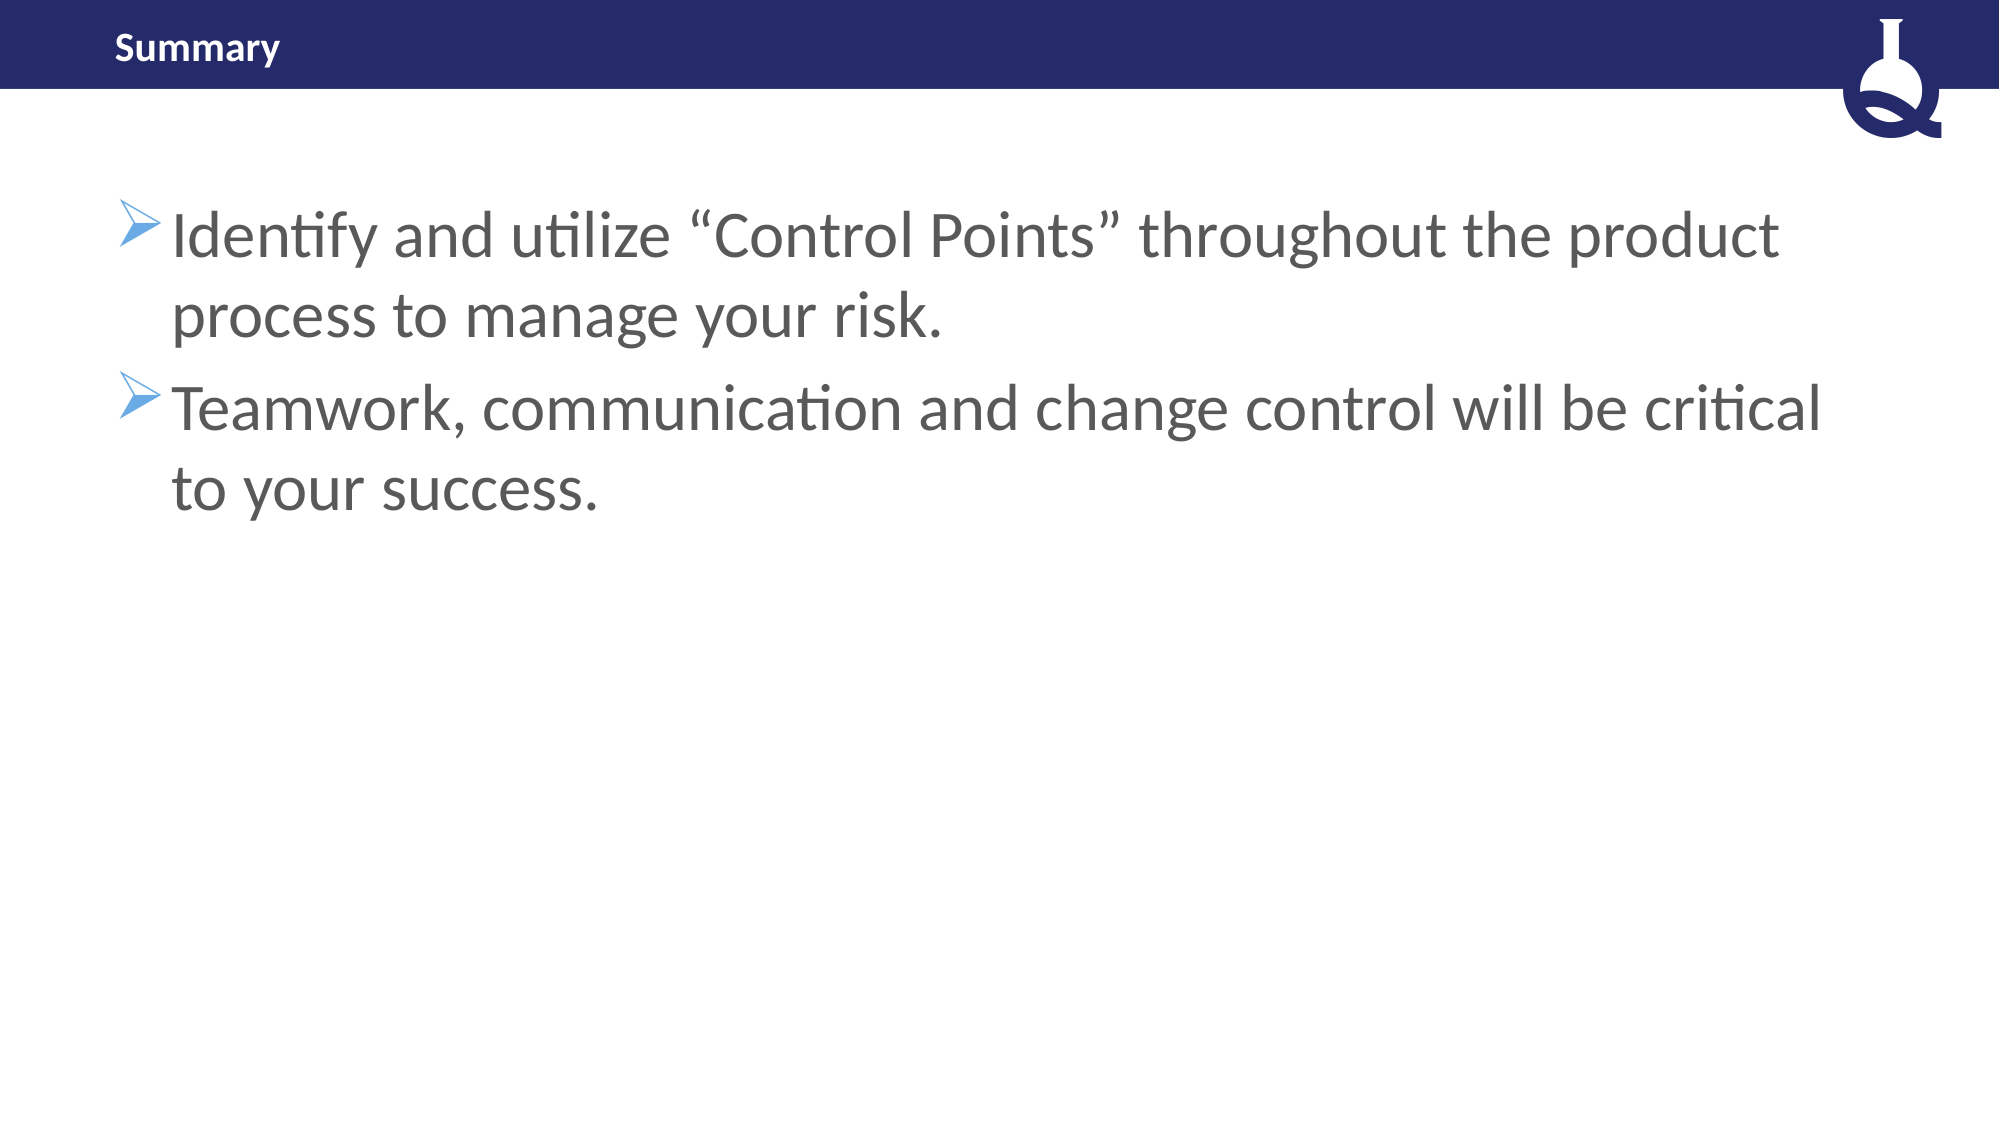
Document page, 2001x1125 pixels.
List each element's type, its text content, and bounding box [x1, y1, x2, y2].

list Identify and utilize “Control Points” throughout the product process to manage your risk. Teamwork, communication and change control will be critical to your success. [99, 183, 1900, 1039]
picture [0, 0, 2000, 138]
title Summary [99, 1, 1900, 89]
